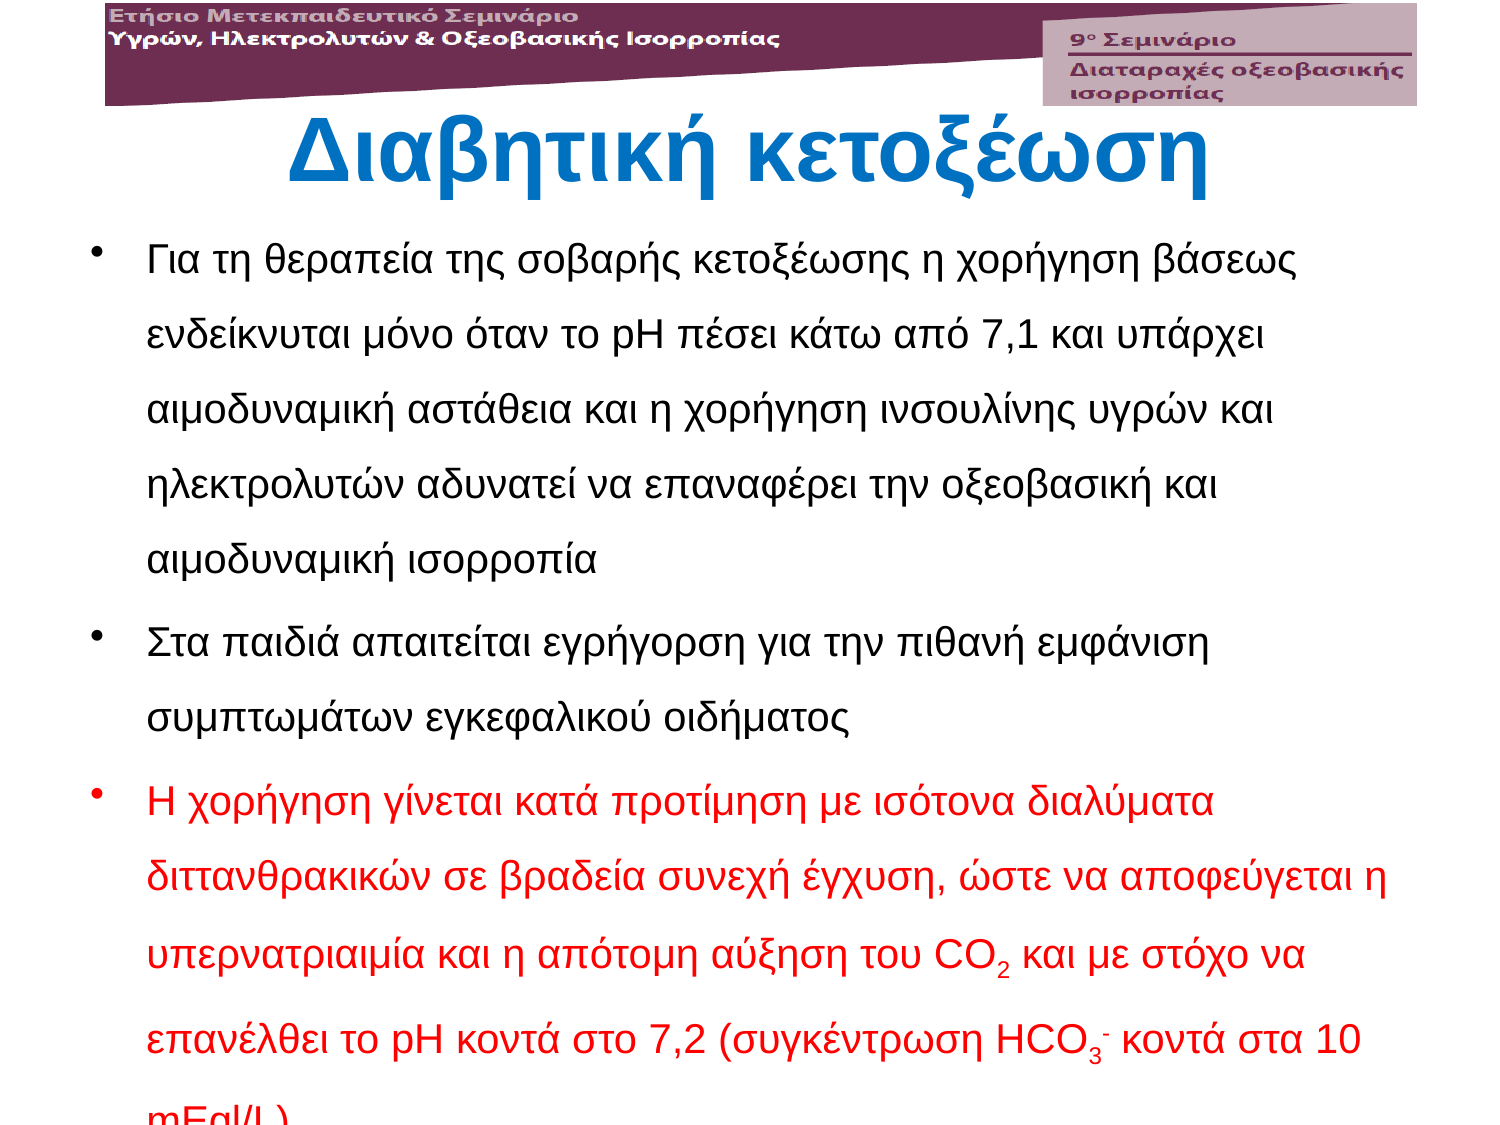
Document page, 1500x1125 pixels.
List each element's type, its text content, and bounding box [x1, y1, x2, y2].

title Διαβητική κετοξέωση [74, 81, 1426, 198]
picture [105, 3, 1417, 106]
list Για τη θεραπεία της σοβαρής κετοξέωσης η χορήγηση βάσεως ενδείκνυται μόνο όταν το pH πέσει κάτω από 7,1 και υπάρχει αιμοδυναμική αστάθεια και η χορήγηση ινσουλίνης υγρών και ηλεκτρολυτών αδυνατεί να επαναφέρει την οξεοβασική και αιμοδυναμική ισορροπία Στα παιδιά απαιτείται εγρήγορση για την πιθανή εμφάνιση συμπτωμάτων εγκεφαλικού οιδήματος Η χορήγηση γίνεται κατά προτίμηση με ισότονα διαλύματα διττανθρακικών σε βραδεία συνεχή έγχυση, ώστε να αποφεύγεται η υπερνατριαιμία και η απότομη αύξηση του CO2 και με στόχο να επανέλθει το pH κοντά στο 7,2 (συγκέντρωση HCO3- κοντά στα 10 mEql/L) [74, 198, 1426, 1062]
